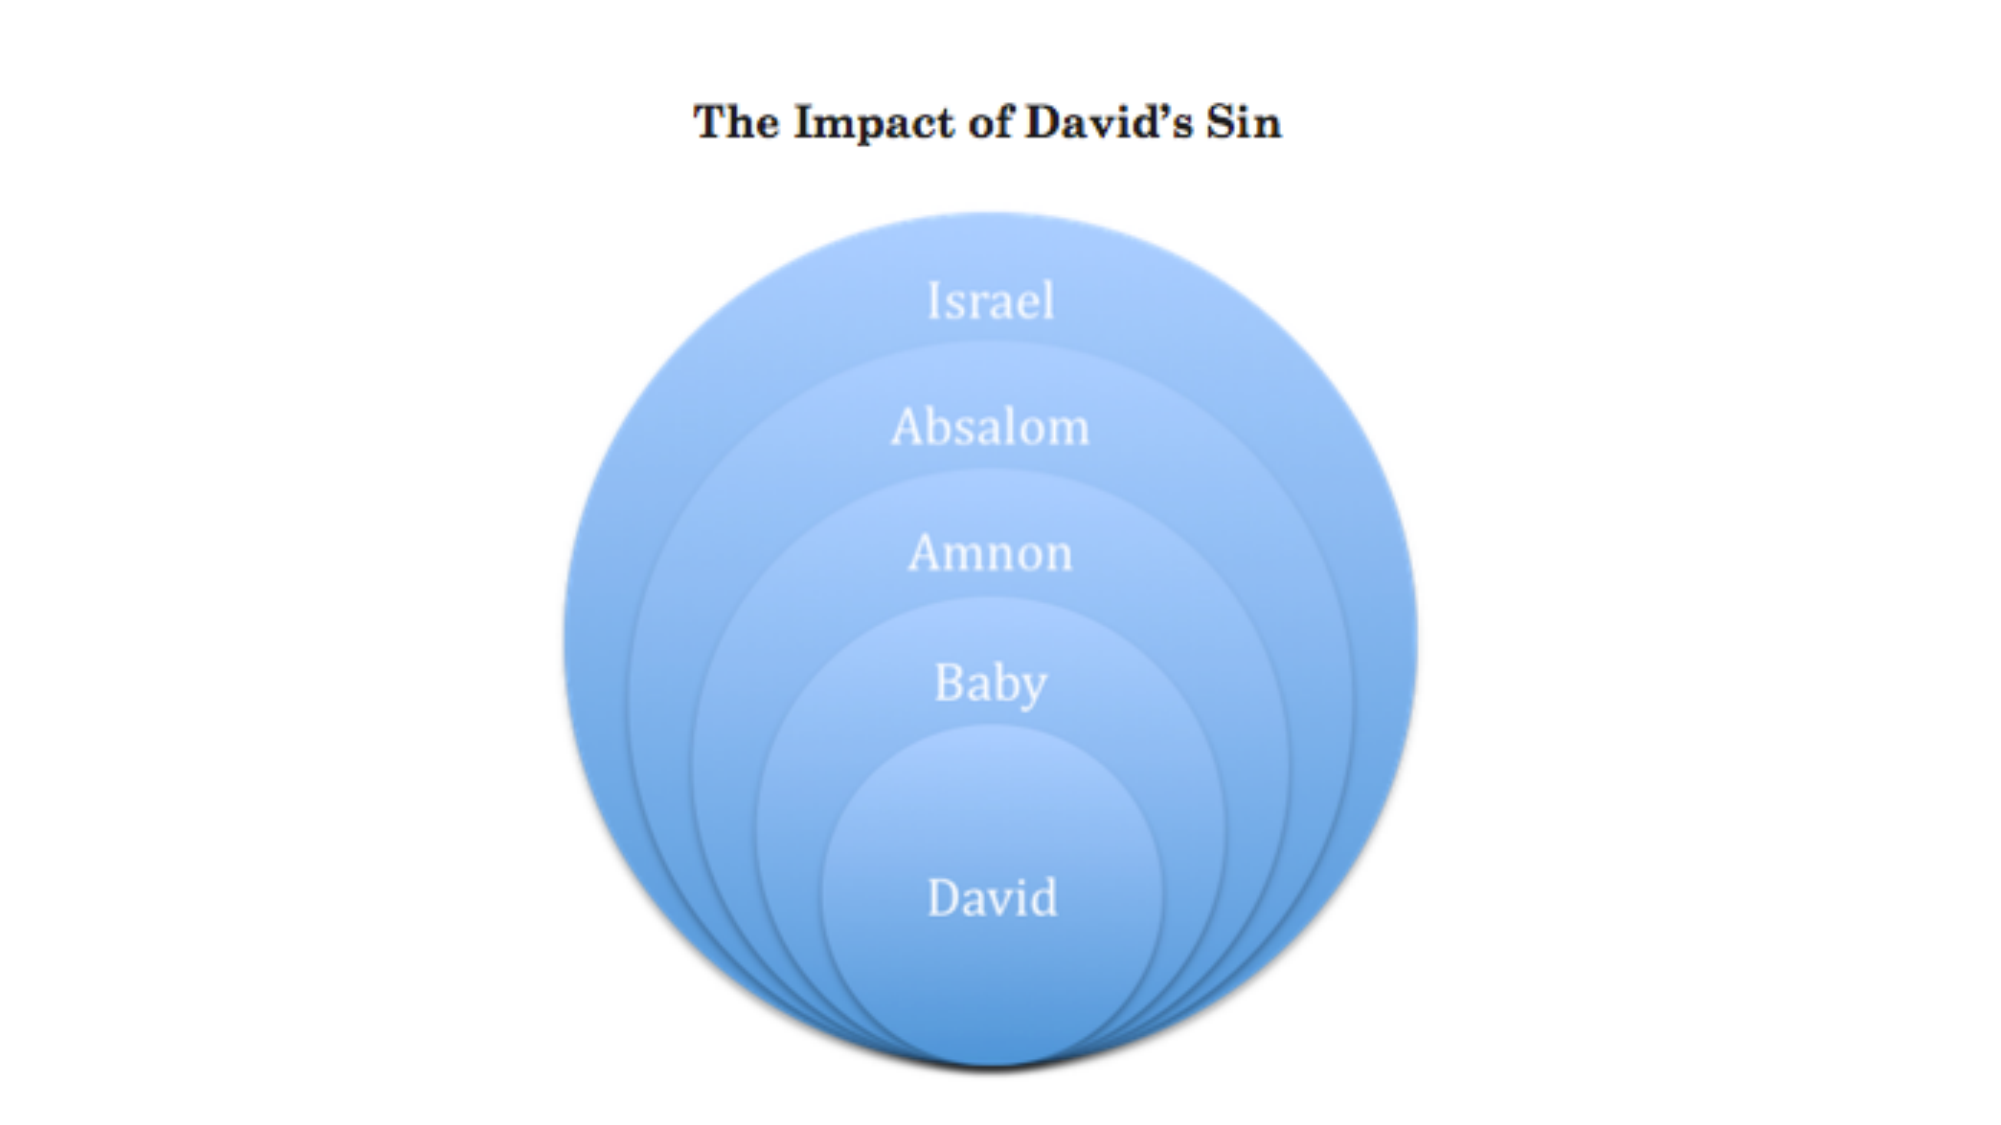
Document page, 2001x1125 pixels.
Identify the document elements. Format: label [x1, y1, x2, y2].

picture [327, 58, 1735, 1104]
